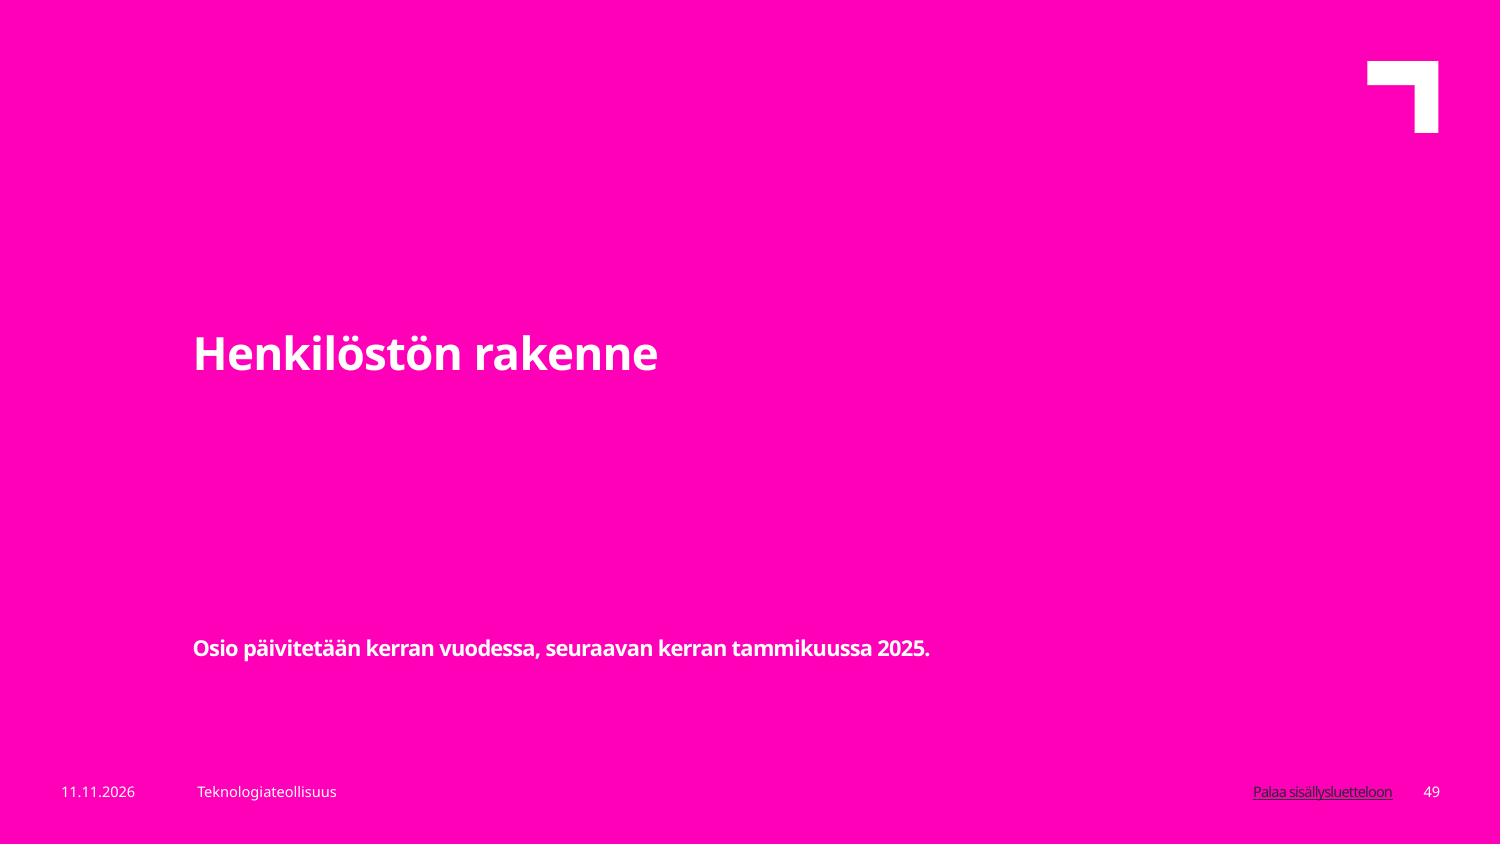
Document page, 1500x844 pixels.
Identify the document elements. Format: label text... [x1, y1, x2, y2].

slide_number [46, 775, 182, 803]
list Henkilöstön rakenne Osio päivitetään kerran vuodessa, seuraavan kerran tammikuussa 2025. [175, 315, 1321, 565]
footer Teknologiateollisuus [182, 775, 395, 803]
slide_number 49 [1313, 775, 1456, 803]
text_box Palaa sisällysluetteloon [1247, 777, 1431, 809]
